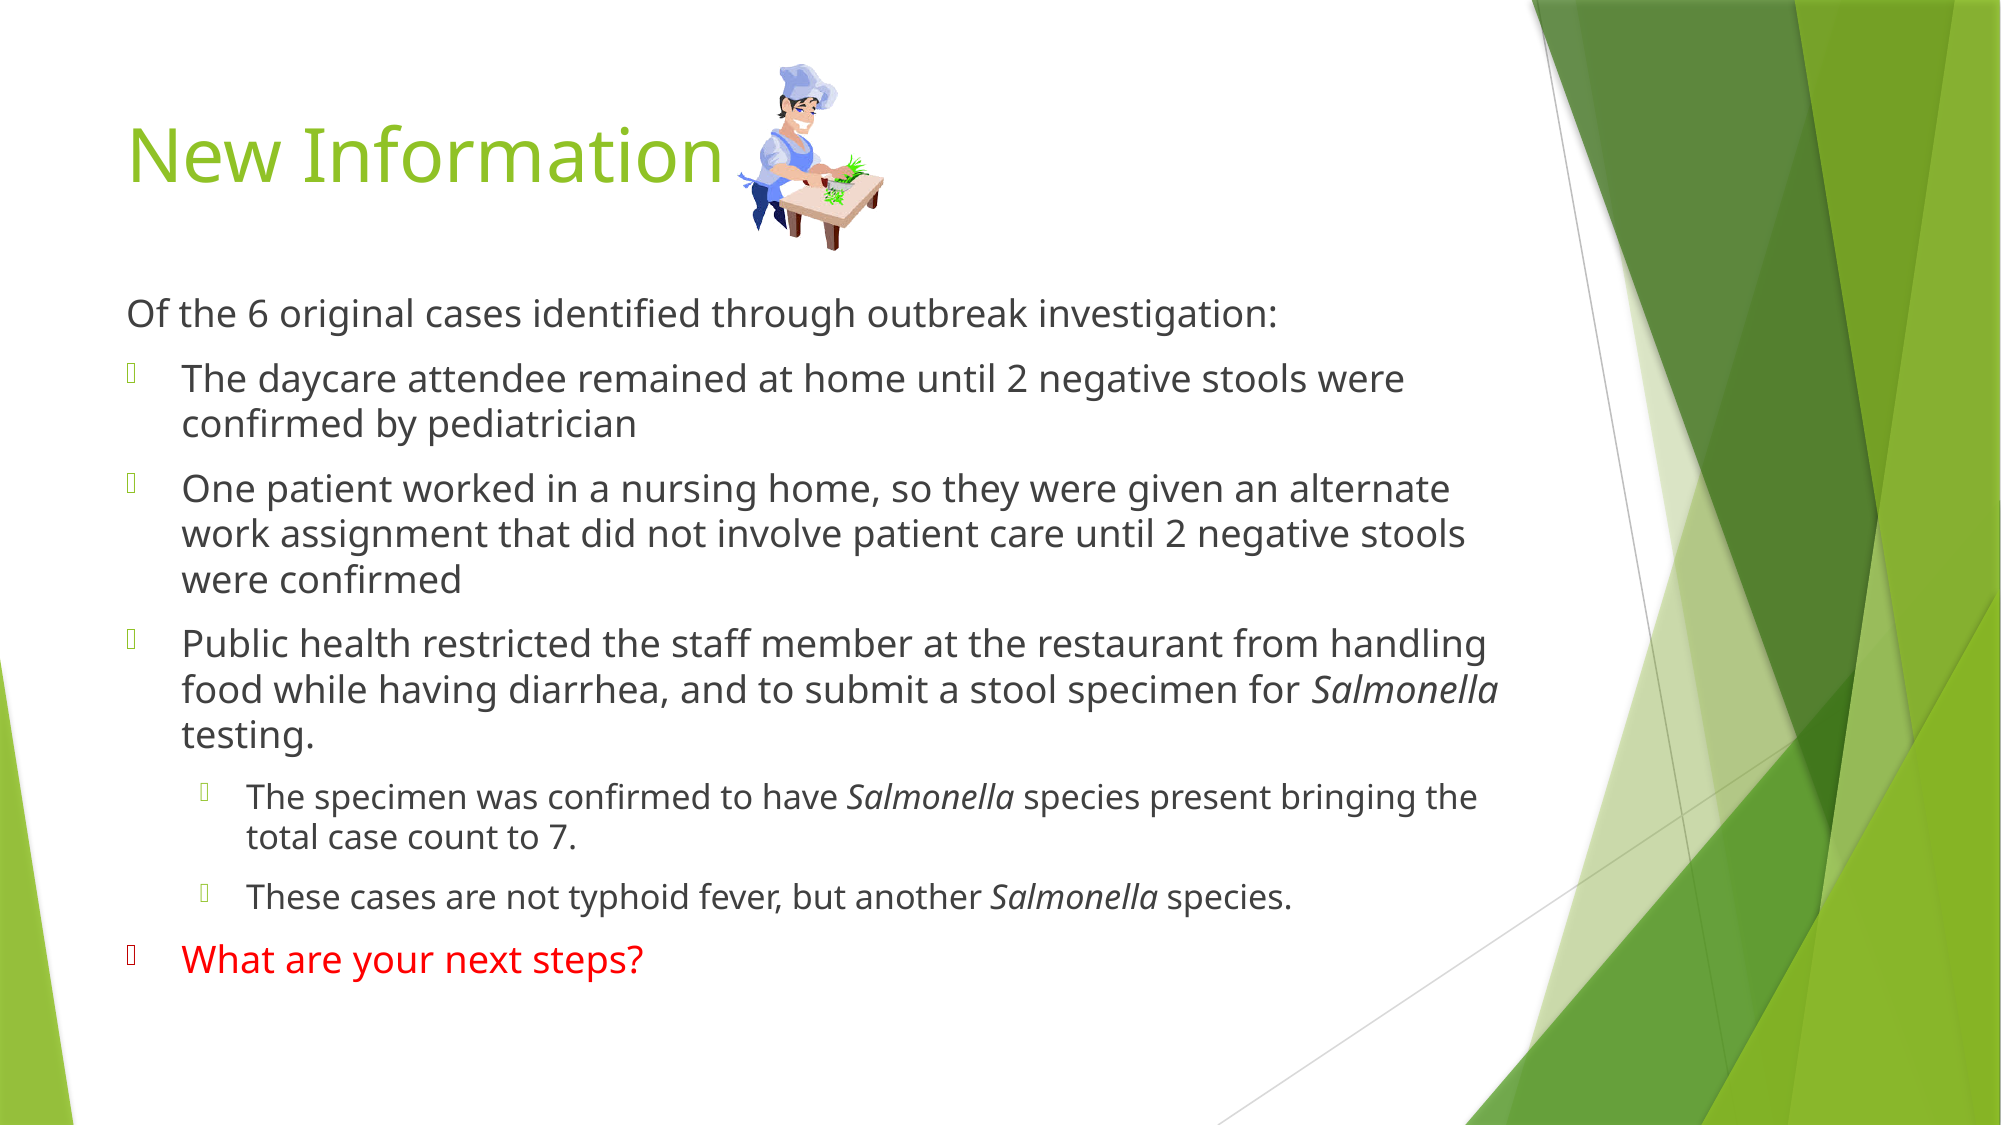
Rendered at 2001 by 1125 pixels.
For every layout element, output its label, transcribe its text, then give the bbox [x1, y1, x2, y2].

list Of the 6 original cases identified through outbreak investigation: The daycare attendee remained at home until 2 negative stools were confirmed by pediatrician One patient worked in a nursing home, so they were given an alternate work assignment that did not involve patient care until 2 negative stools were confirmed Public health restricted the staff member at the restaurant from handling food while having diarrhea, and to submit a stool specimen for Salmonella testing. The specimen was confirmed to have Salmonella species present bringing the total case count to 7. These cases are not typhoid fever, but another Salmonella species. What are your next steps? [111, 282, 1522, 991]
picture [737, 64, 885, 252]
title New Information [111, 99, 1522, 282]
